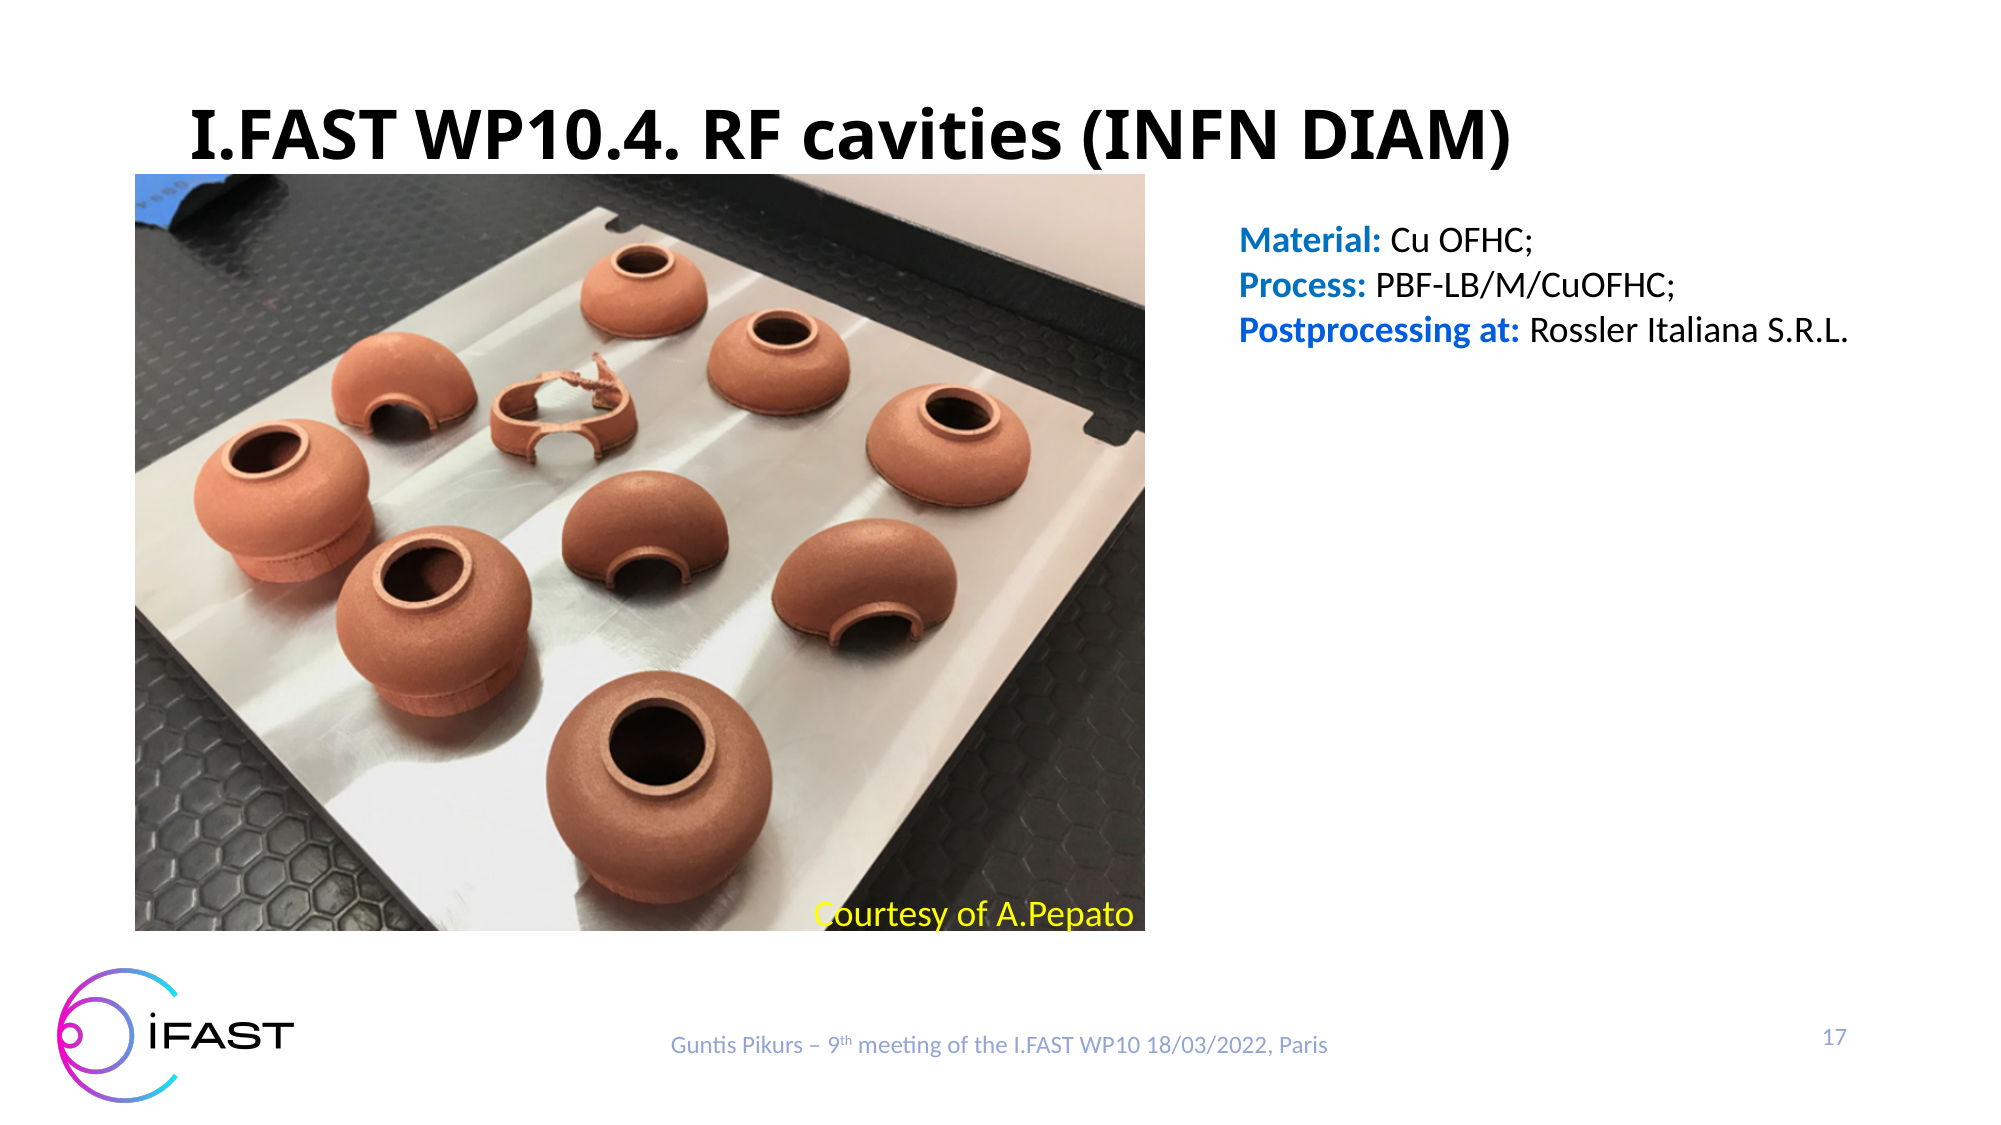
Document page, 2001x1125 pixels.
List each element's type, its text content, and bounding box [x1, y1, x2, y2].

text_box Courtesy of A.Pepato [799, 881, 1185, 942]
title I.FAST WP10.4. RF cavities (INFN DIAM) [175, 91, 1827, 184]
picture [135, 174, 1145, 931]
text_box Material: Cu OFHC; Process: PBF-LB/M/CuOFHC; Postprocessing at: Rossler Italiana S.R.L. [1224, 208, 1886, 358]
picture [57, 968, 294, 1103]
footer Guntis Pikurs – 9th meeting of the I.FAST WP10 18/03/2022, Paris [527, 1028, 1473, 1089]
slide_number 17 [1590, 1005, 1863, 1066]
